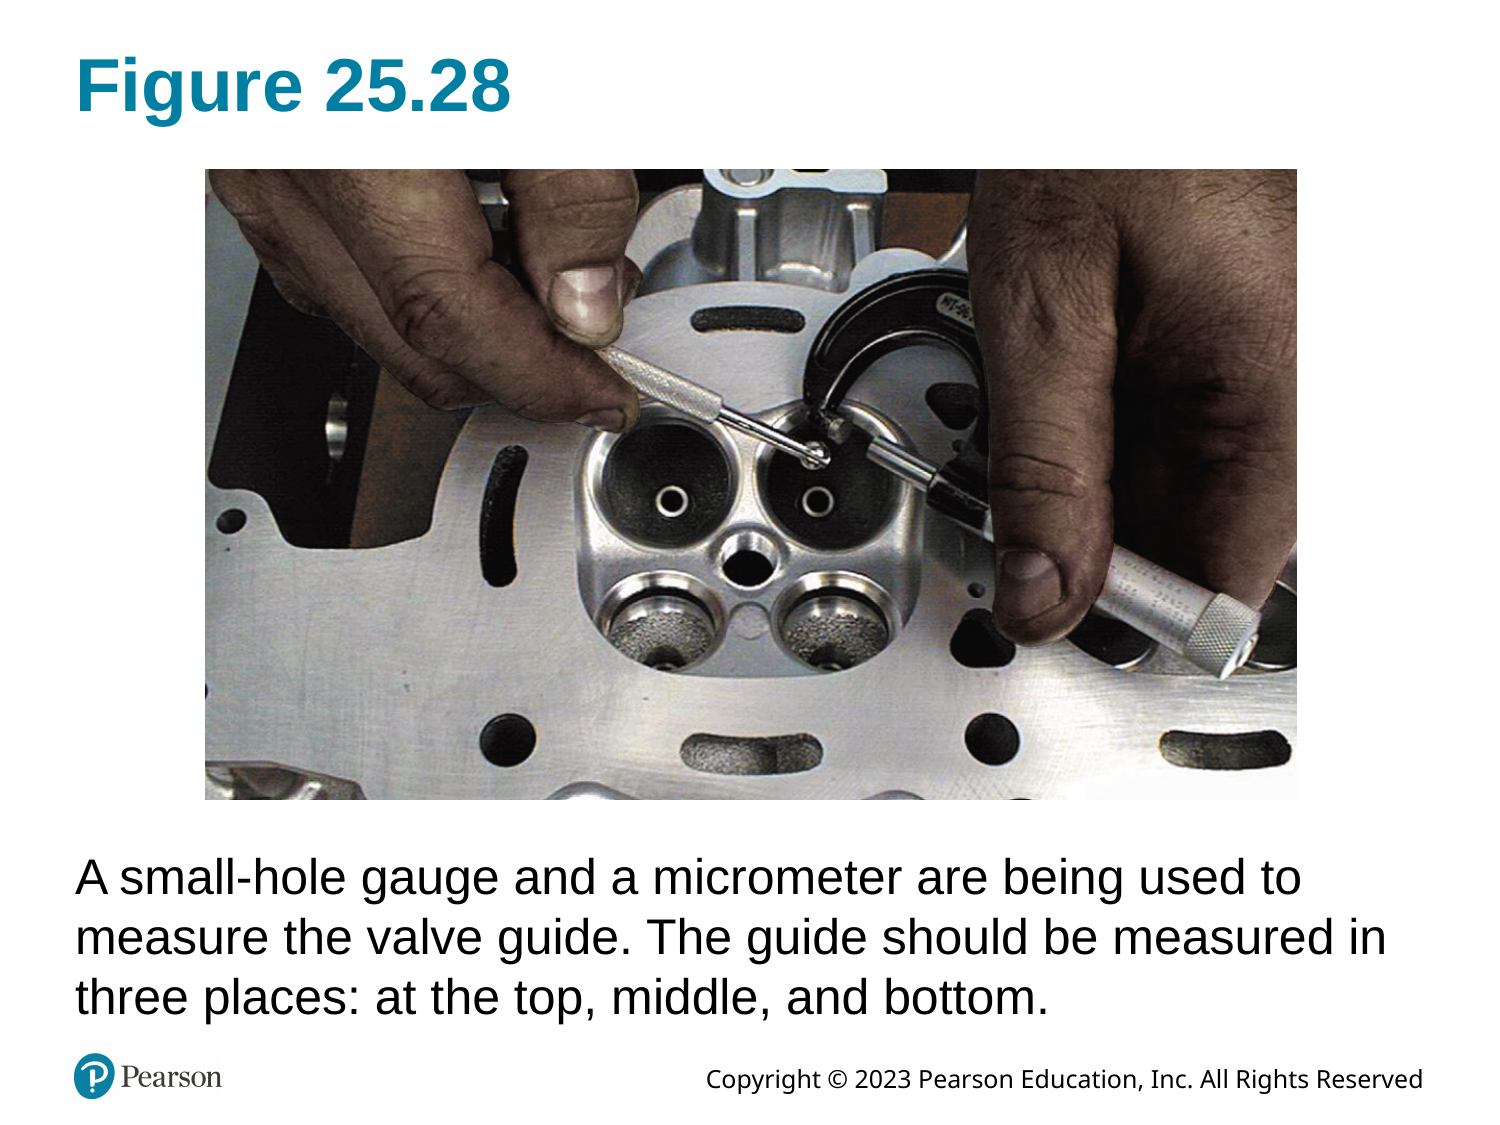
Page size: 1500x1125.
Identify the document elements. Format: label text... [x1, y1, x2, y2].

picture [205, 169, 1297, 800]
picture [74, 1053, 89, 1069]
list A small-hole gauge and a micrometer are being used to measure the valve guide. The guide should be measured in three places: at the top, middle, and bottom. [75, 840, 1425, 1029]
title Figure 25.28 [75, 32, 1425, 130]
picture [74, 1086, 85, 1099]
picture [82, 1062, 107, 1086]
picture [99, 1053, 222, 1099]
